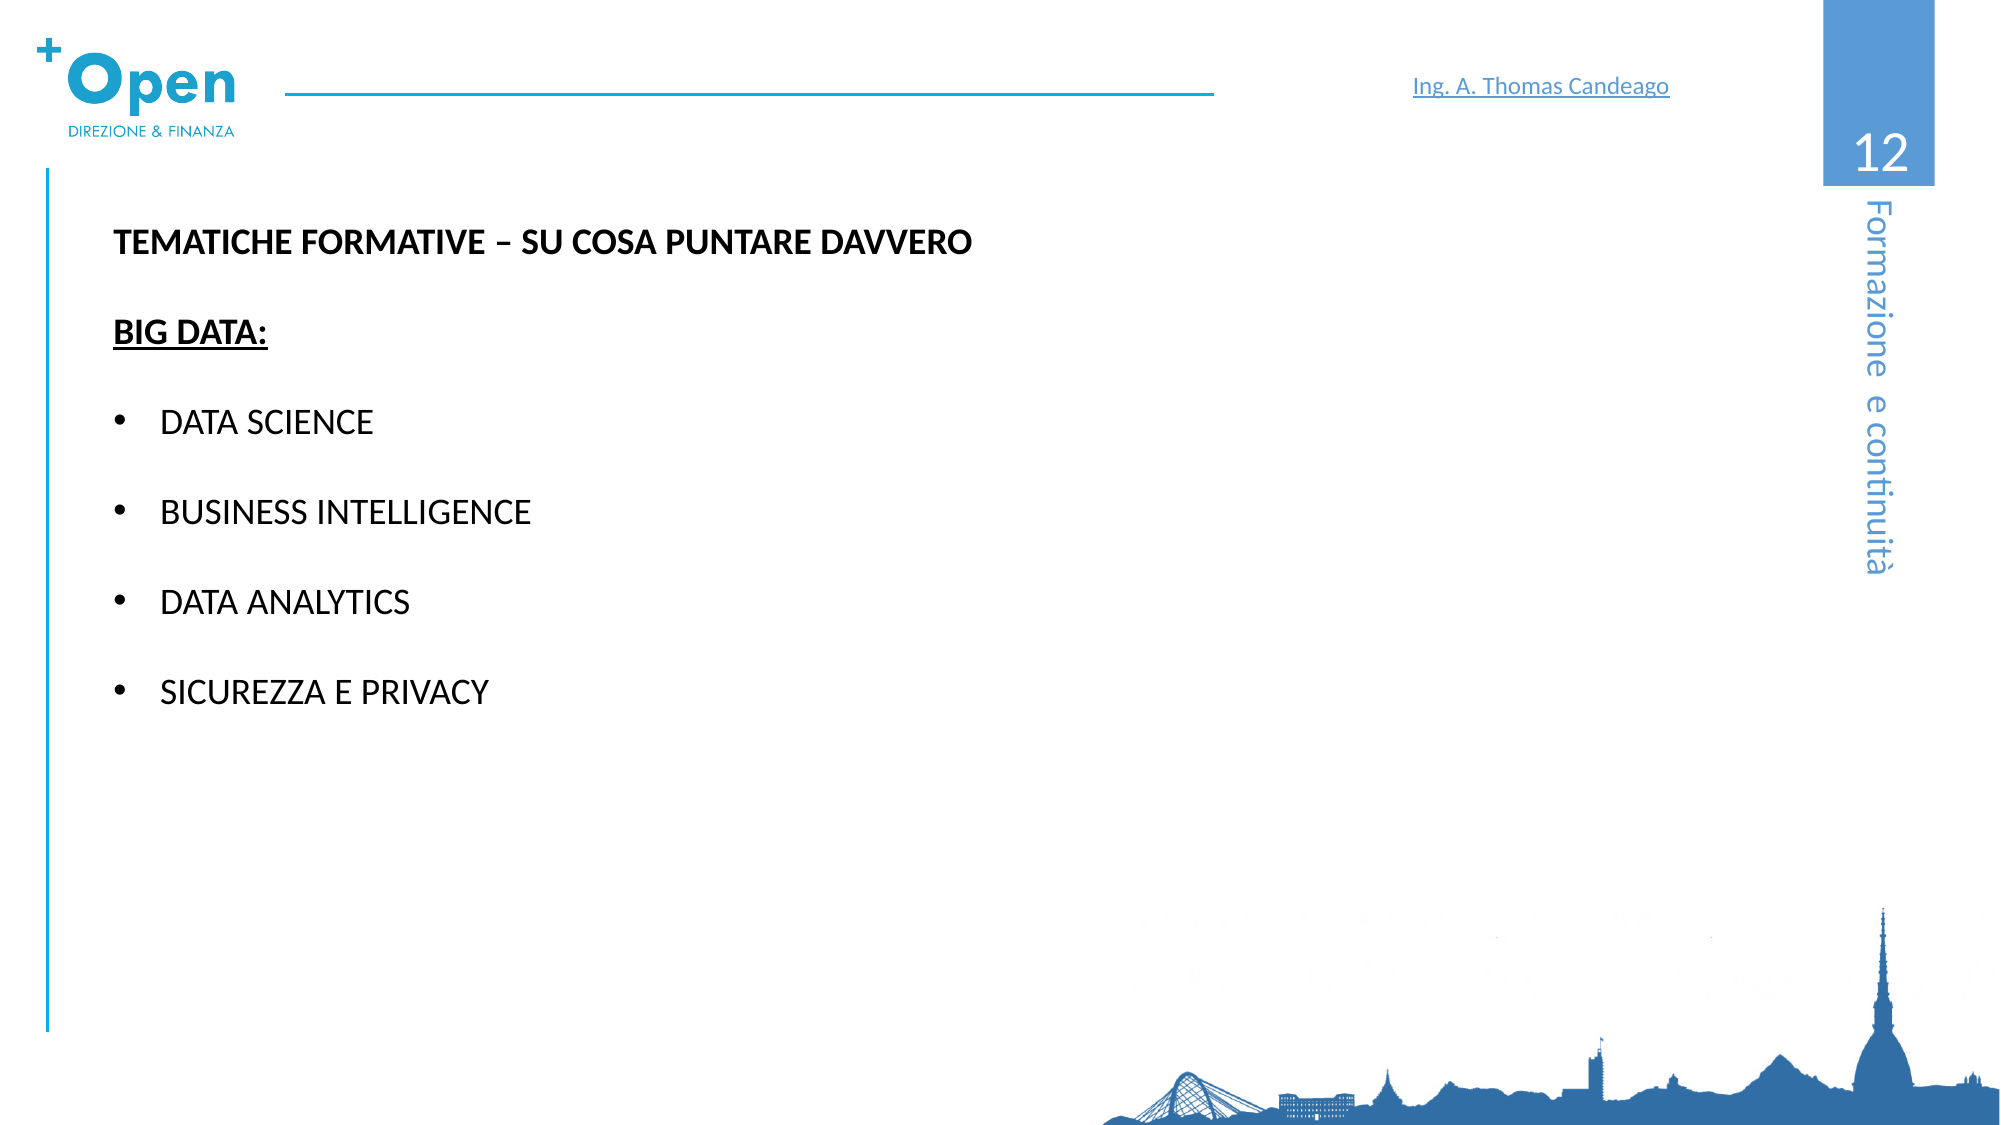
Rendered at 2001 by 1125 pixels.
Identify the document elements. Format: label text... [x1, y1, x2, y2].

text_box 12 [1833, 97, 1929, 199]
text_box [45, 186, 50, 1033]
text_box [285, 92, 1215, 97]
picture [1097, 907, 2000, 1125]
text_box [1822, 0, 1936, 187]
text_box Ing. A. Thomas Candeago [1398, 62, 1716, 123]
text_box TEMATICHE FORMATIVE – SU COSA PUNTARE DAVVERO Big Data: Data Science Business Intelligence Data Analytics Sicurezza e Privacy [98, 210, 1669, 765]
text_box Formazione e continuità [1852, 184, 1913, 907]
picture [0, 0, 285, 186]
